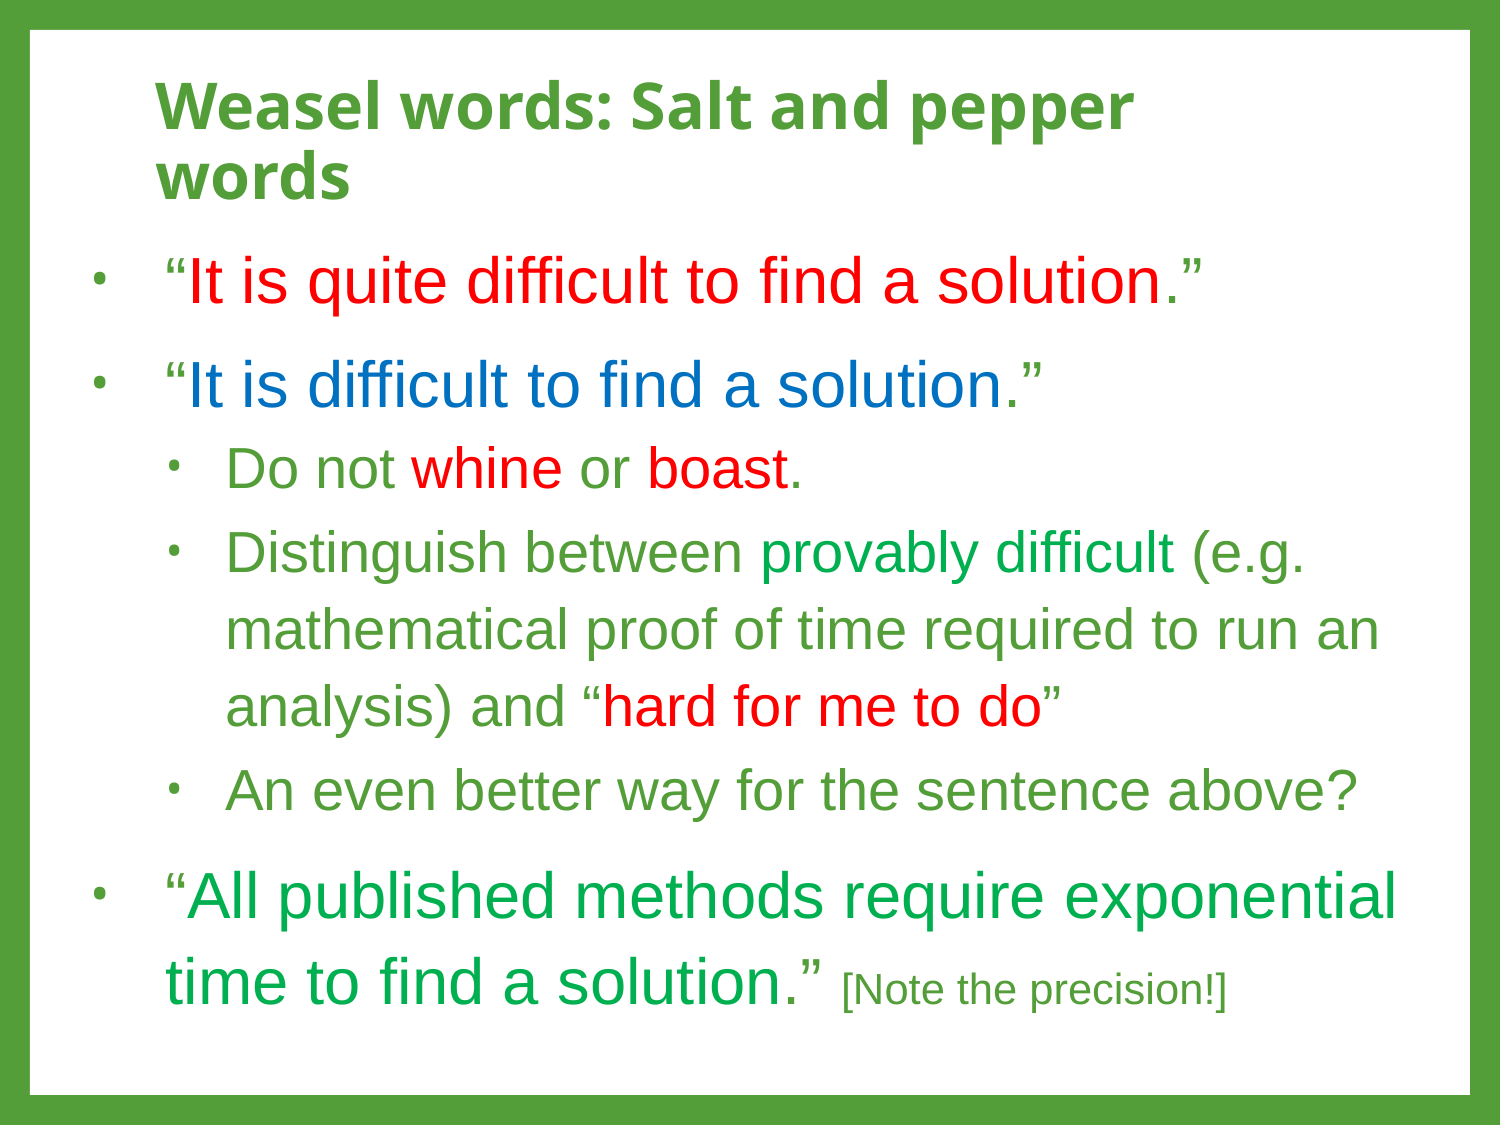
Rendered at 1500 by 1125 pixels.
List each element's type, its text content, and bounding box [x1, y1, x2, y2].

list “It is quite difficult to find a solution.” “It is difficult to find a solution.” Do not whine or boast. Distinguish between provably difficult (e.g. mathematical proof of time required to run an analysis) and “hard for me to do” An even better way for the sentence above? “All published methods require exponential time to find a solution.” [Note the precision!] [75, 222, 1425, 1046]
title Weasel words: Salt and pepper words [140, 66, 1356, 222]
